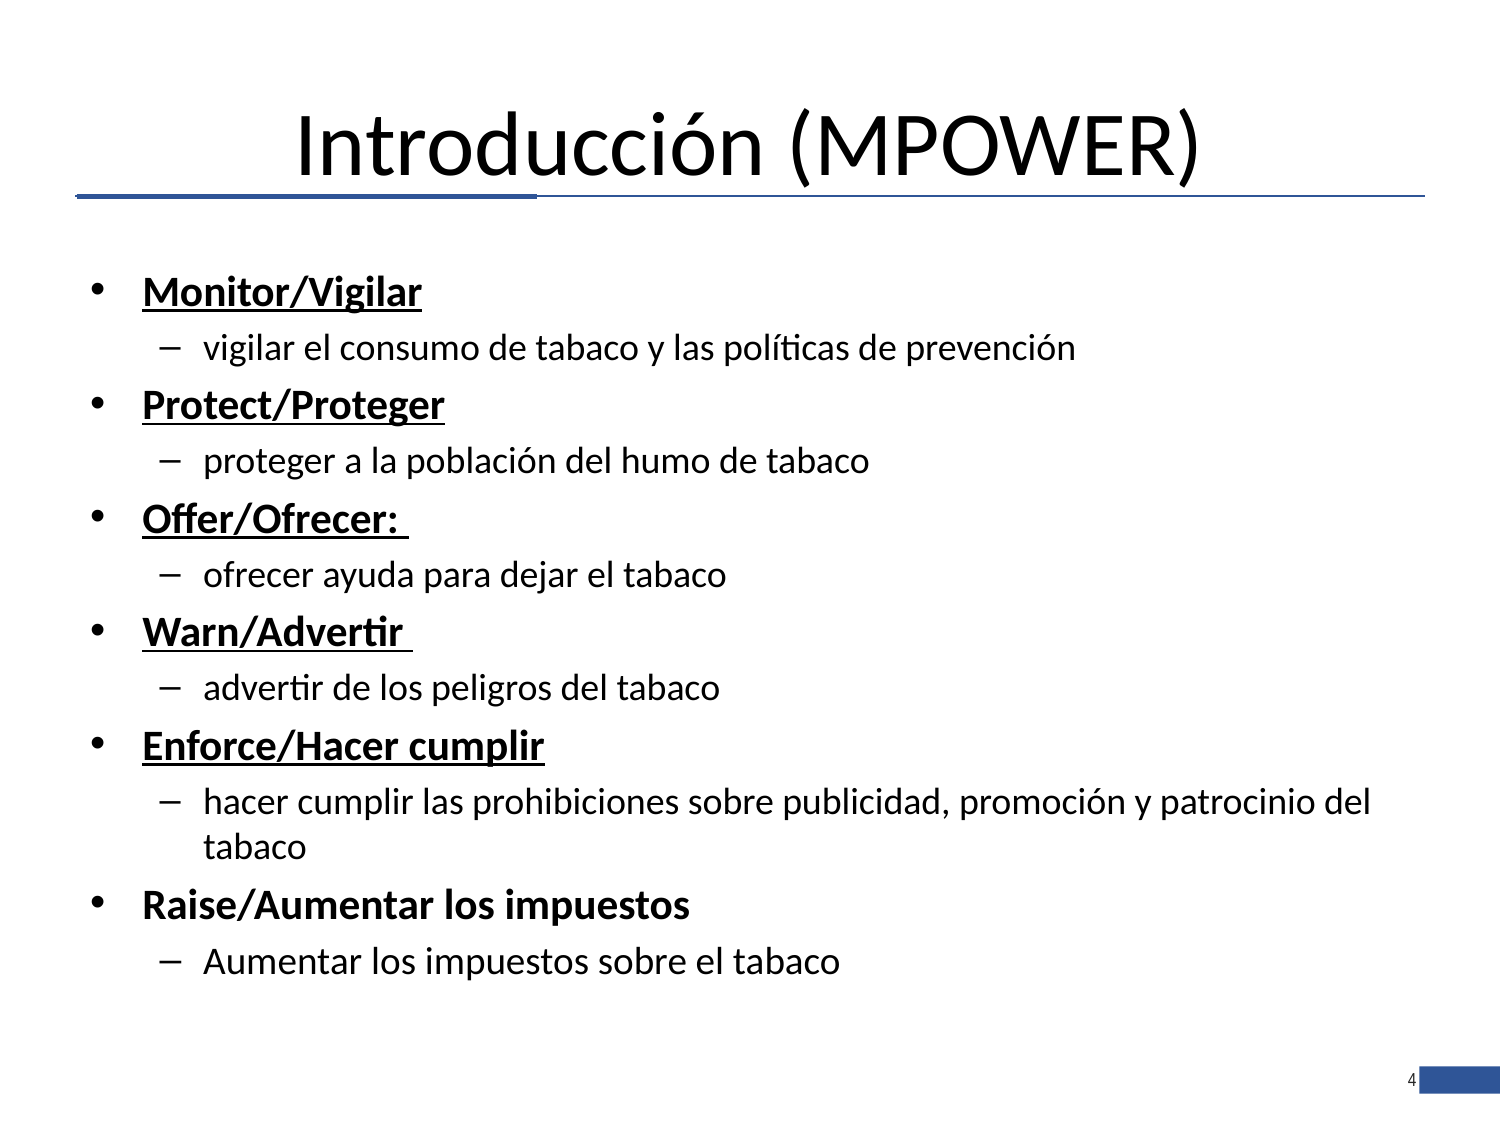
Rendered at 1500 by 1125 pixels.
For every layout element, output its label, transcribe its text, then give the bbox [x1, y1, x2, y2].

title Introducción (MPOWER) [75, 45, 1425, 233]
list Monitor/Vigilar vigilar el consumo de tabaco y las políticas de prevención Protect/Proteger proteger a la población del humo de tabaco Offer/Ofrecer: ofrecer ayuda para dejar el tabaco Warn/Advertir advertir de los peligros del tabaco Enforce/Hacer cumplir hacer cumplir las prohibiciones sobre publicidad, promoción y patrocinio del tabaco Raise/Aumentar los impuestos Aumentar los impuestos sobre el tabaco [75, 255, 1425, 998]
